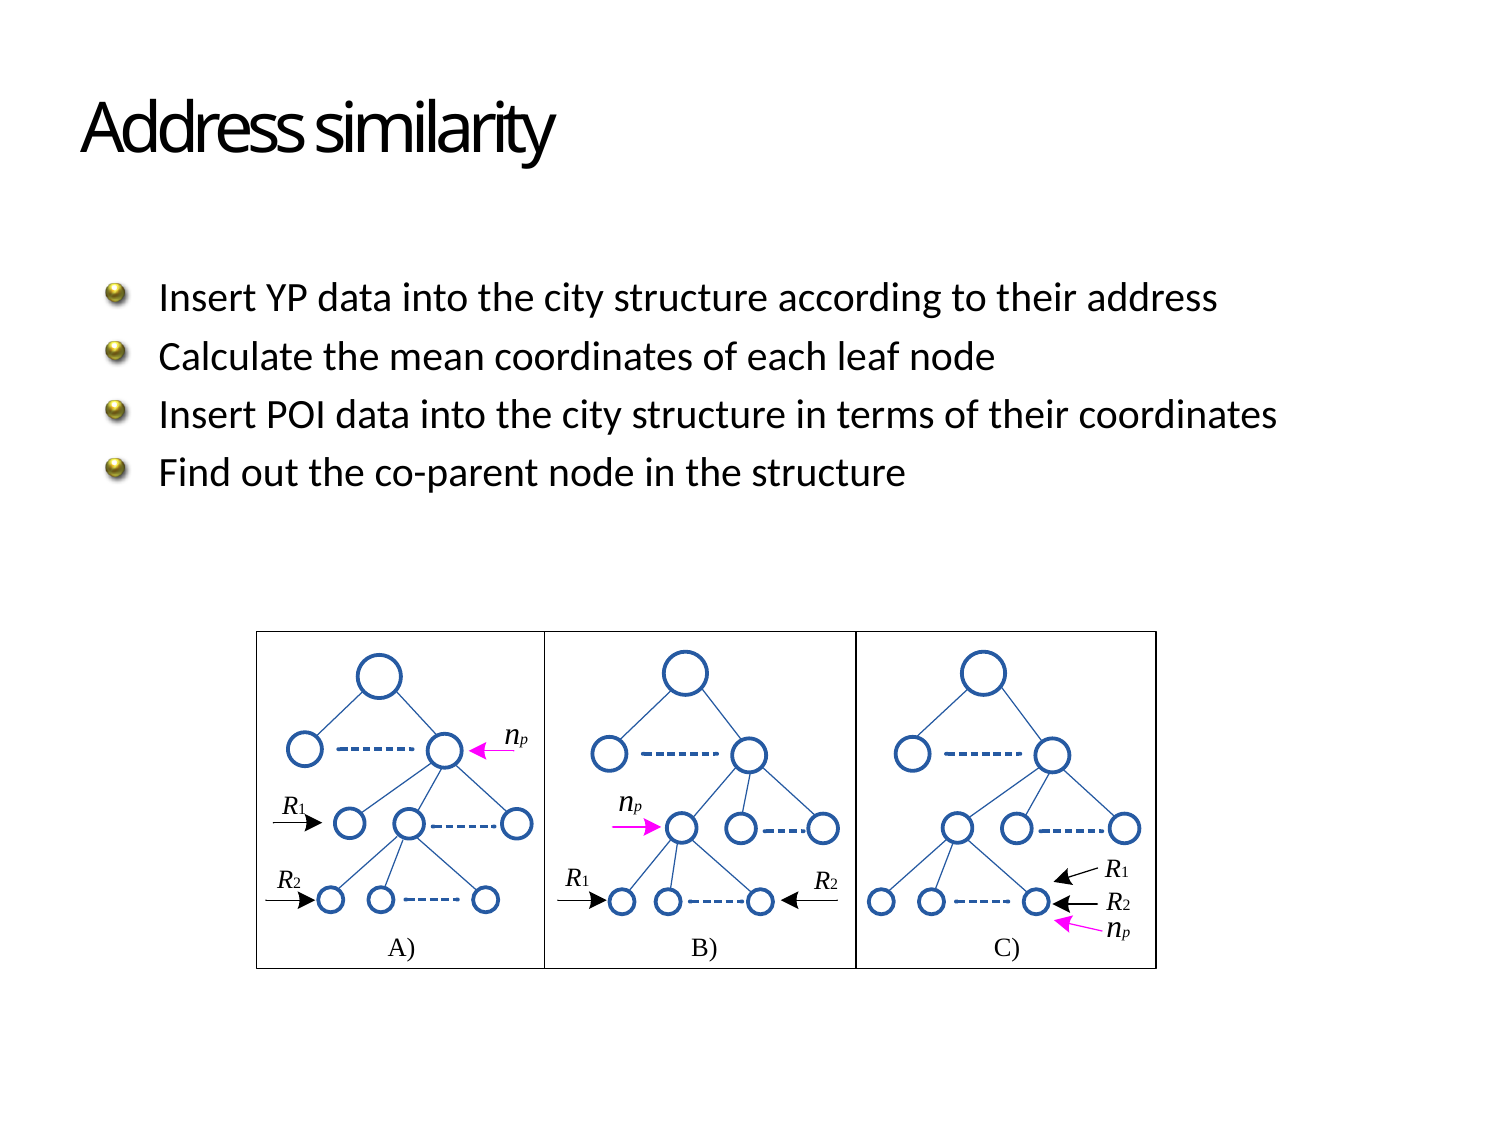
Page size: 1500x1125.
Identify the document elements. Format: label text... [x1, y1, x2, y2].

picture [102, 280, 132, 310]
picture [102, 338, 132, 368]
picture [249, 624, 1163, 976]
list Insert YP data into the city structure according to their address Calculate the mean coordinates of each leaf node Insert POI data into the city structure in terms of their coordinates Find out the co-parent node in the structure [87, 262, 1325, 550]
title Address similarity [65, 84, 1441, 175]
picture [102, 397, 132, 427]
picture [102, 455, 132, 485]
